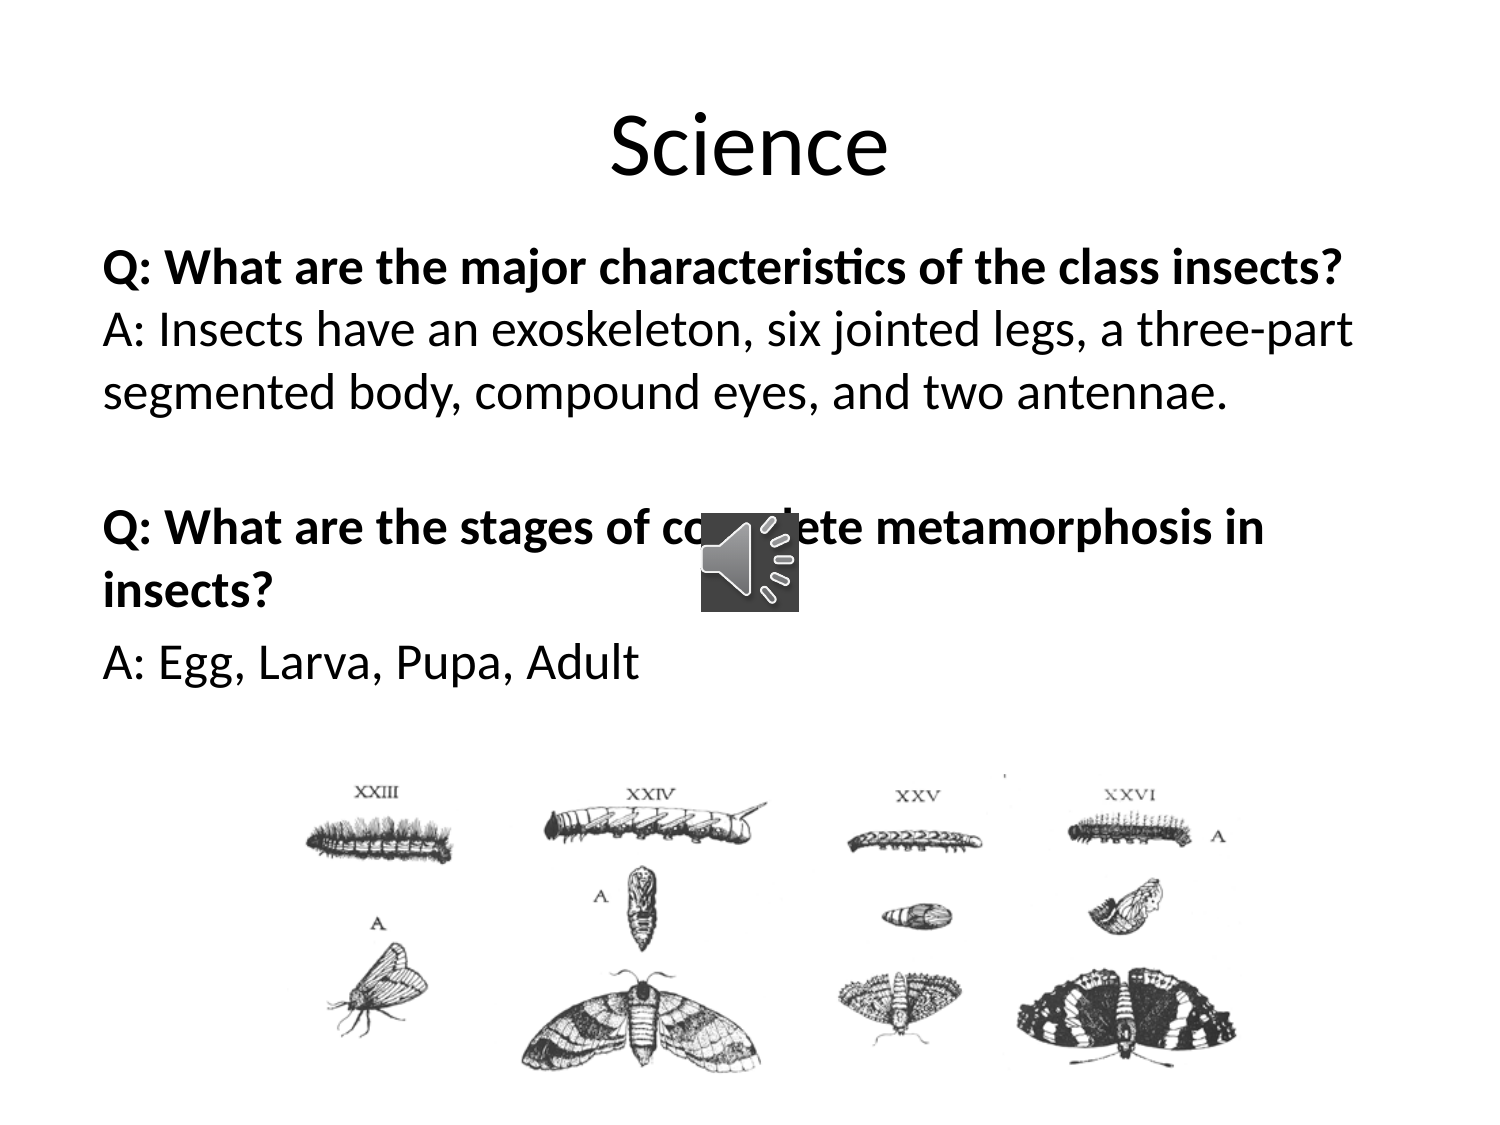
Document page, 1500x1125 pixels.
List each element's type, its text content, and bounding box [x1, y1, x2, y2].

picture [287, 774, 1251, 1084]
list Q: What are the major characteristics of the class insects? A: Insects have an exoskeleton, six jointed legs, a three-part segmented body, compound eyes, and two antennae. Q: What are the stages of complete metamorphosis in insects? A: Egg, Larva, Pupa, Adult [87, 224, 1400, 788]
picture [699, 512, 801, 613]
title Science [75, 45, 1425, 233]
